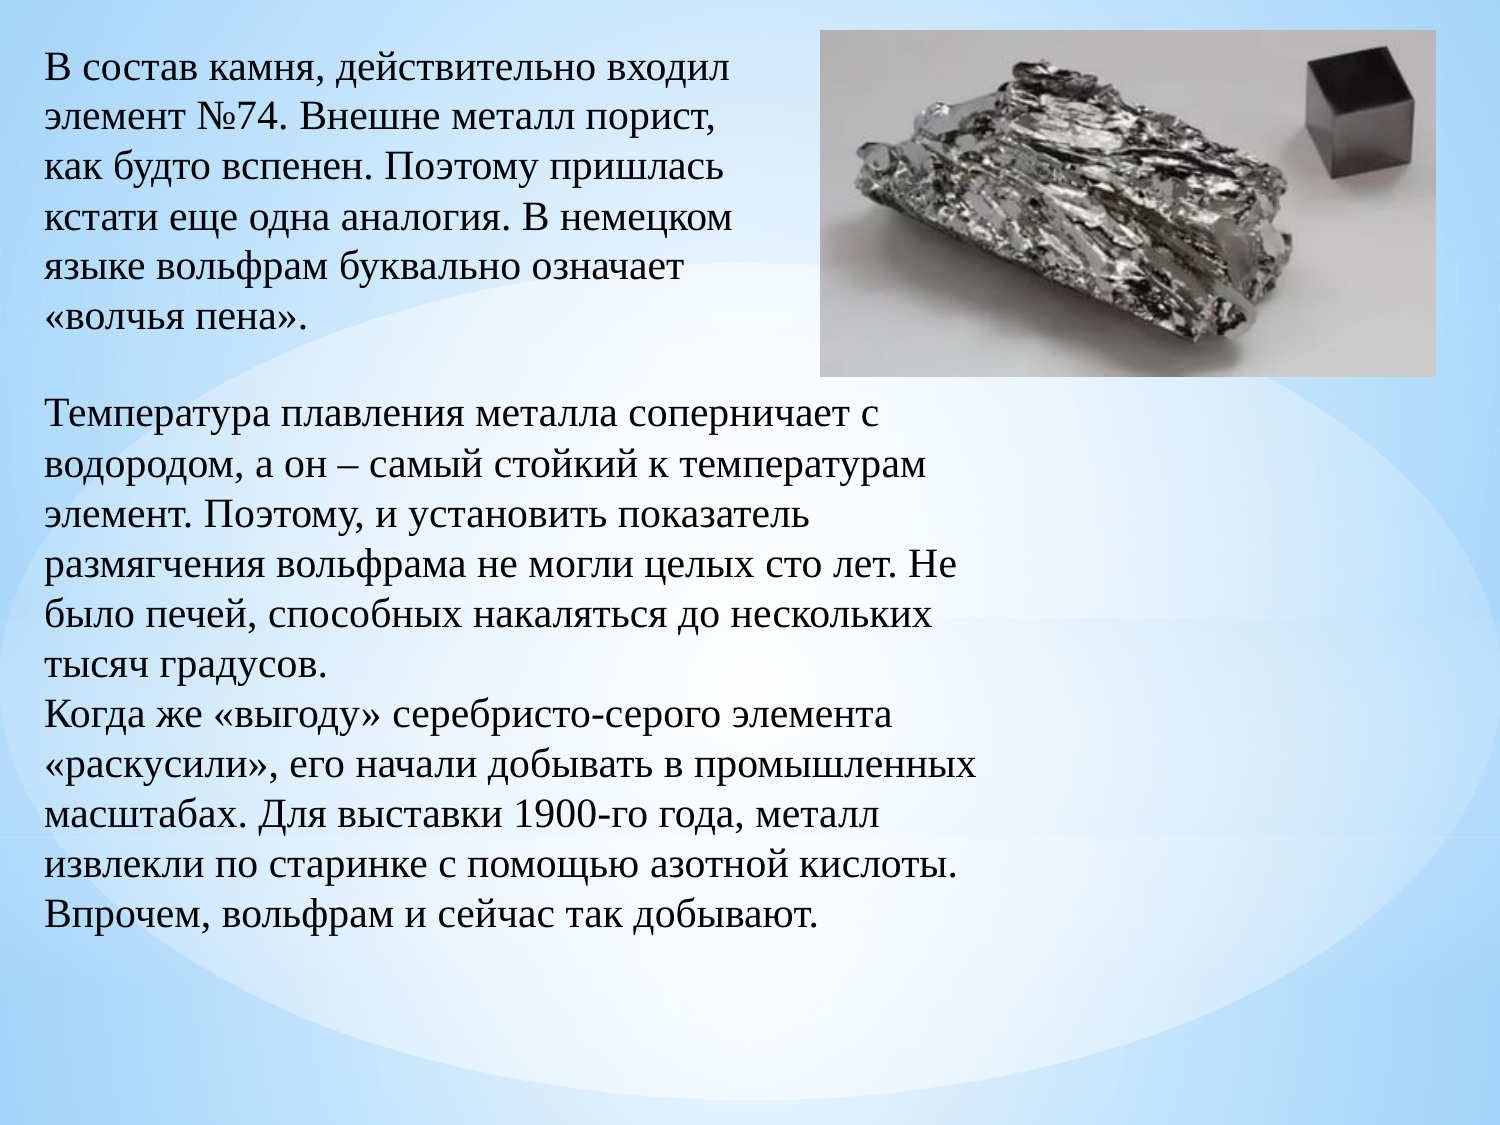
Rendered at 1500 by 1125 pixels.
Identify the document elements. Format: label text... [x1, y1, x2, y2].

picture [820, 30, 1436, 378]
text_box В состав камня, действительно входил элемент №74. Внешне металл порист, как будто вспенен. Поэтому пришлась кстати еще одна аналогия. В немецком языке вольфрам буквально означает «волчья пена». [29, 30, 780, 346]
text_box Температура плавления металла соперничает с водородом, а он – самый стойкий к температурам элемент. Поэтому, и установить показатель размягчения вольфрама не могли целых сто лет. Не было печей, способных накаляться до нескольких тысяч градусов. Когда же «выгоду» серебристо-серого элемента «раскусили», его начали добывать в промышленных масштабах. Для выставки 1900-го года, металл извлекли по старинке с помощью азотной кислоты. Впрочем, вольфрам и сейчас так добывают. [29, 377, 1016, 943]
